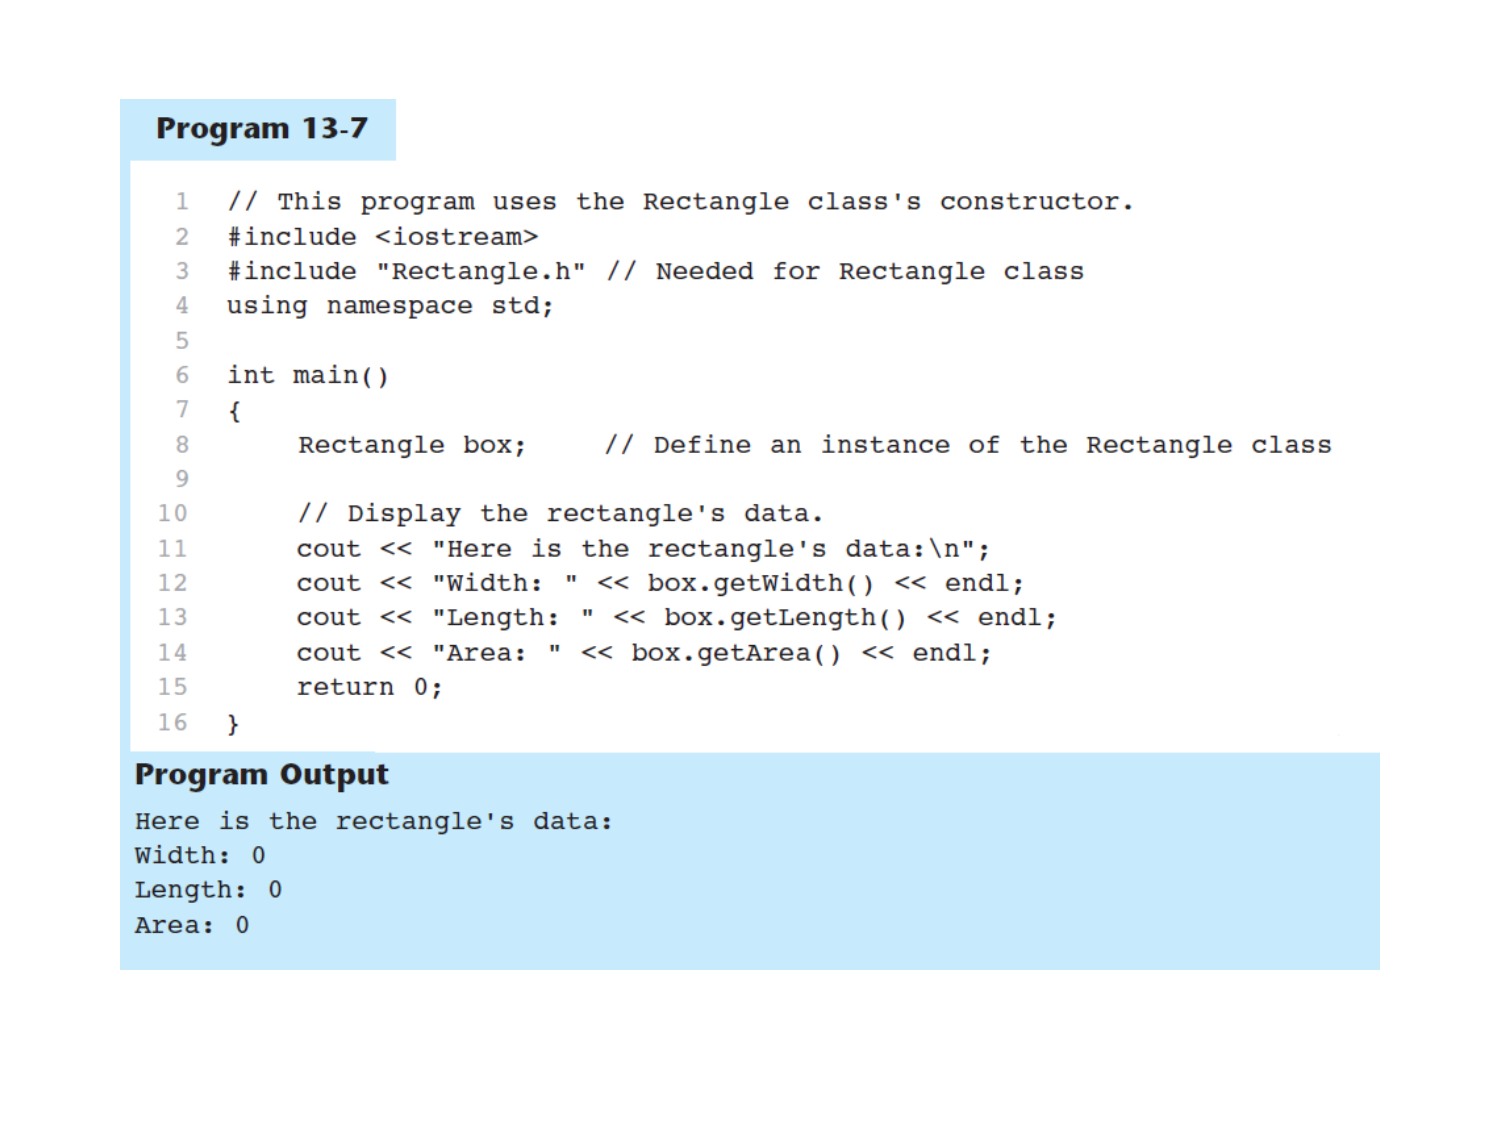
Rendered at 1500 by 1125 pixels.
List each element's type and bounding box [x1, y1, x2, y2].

picture [120, 99, 1380, 970]
